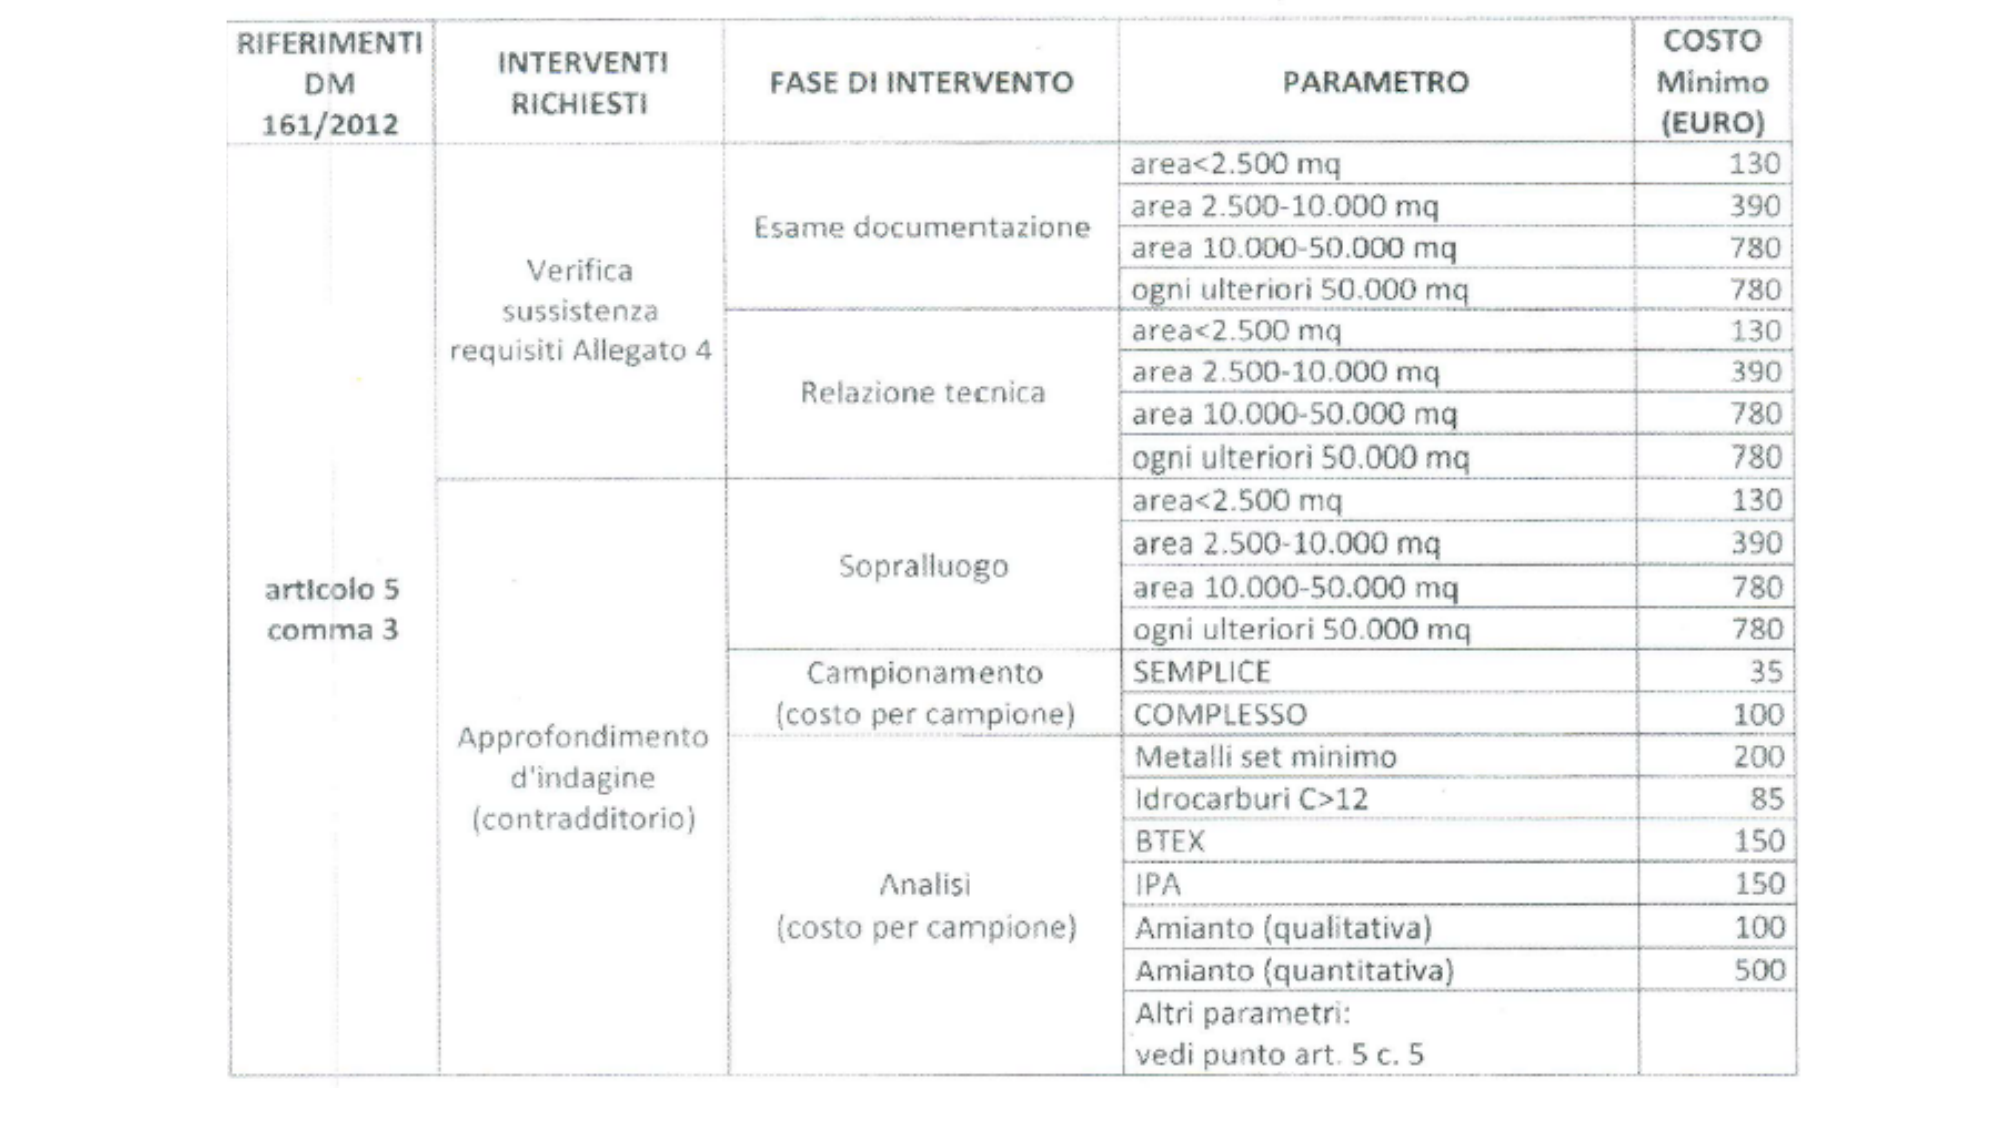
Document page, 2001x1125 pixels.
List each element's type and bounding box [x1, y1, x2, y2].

picture [226, 0, 1814, 1088]
